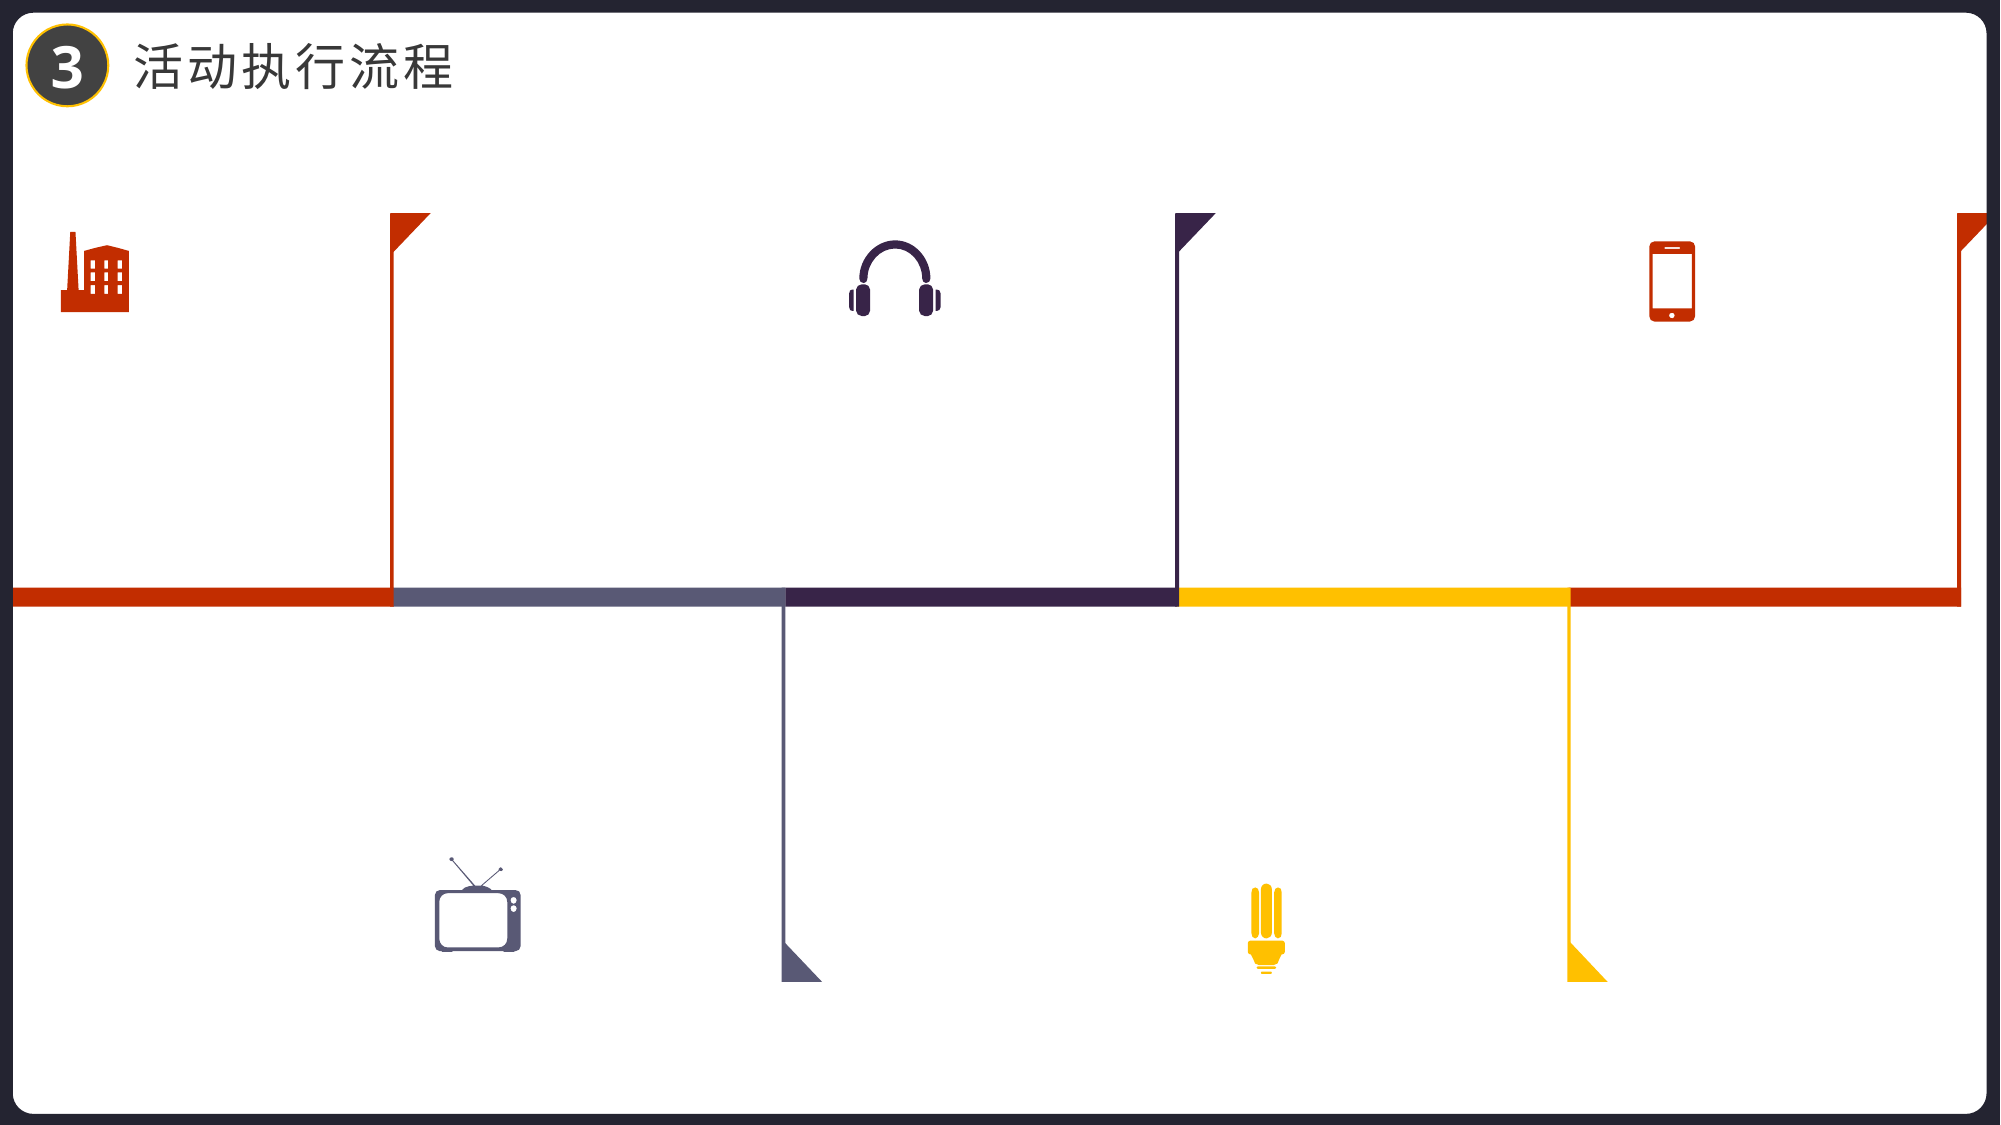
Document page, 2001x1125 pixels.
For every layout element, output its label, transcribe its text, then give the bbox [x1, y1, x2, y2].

text_box [0, 0, 2000, 1125]
text_box 活动执行流程 [102, 23, 486, 107]
text_box [14, 587, 390, 607]
text_box [434, 857, 521, 952]
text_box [849, 240, 941, 317]
text_box [781, 587, 786, 982]
text_box [1175, 213, 1216, 255]
text_box [1180, 587, 1567, 607]
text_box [1247, 883, 1285, 974]
text_box [1568, 940, 1608, 982]
text_box [786, 587, 1175, 607]
text_box [782, 940, 823, 982]
text_box [1957, 213, 1985, 255]
text_box 3 [25, 23, 102, 108]
text_box [1649, 241, 1696, 322]
text_box [394, 587, 781, 607]
text_box [390, 213, 431, 255]
text_box [1957, 252, 1962, 607]
text_box [1571, 587, 1957, 607]
text_box [1175, 252, 1180, 607]
text_box [390, 253, 394, 607]
text_box [1567, 587, 1571, 982]
text_box [60, 231, 129, 313]
